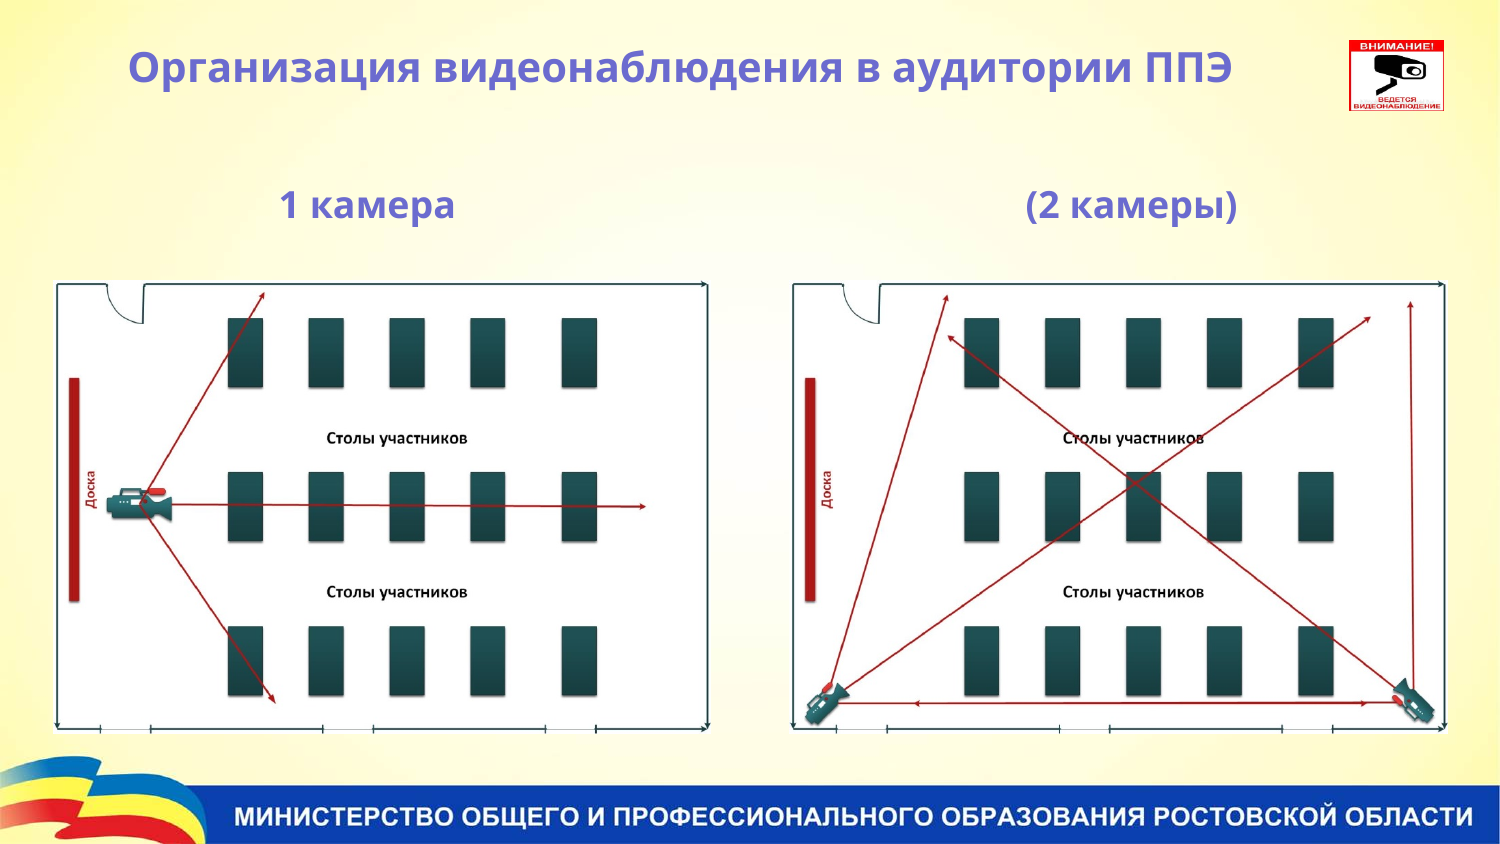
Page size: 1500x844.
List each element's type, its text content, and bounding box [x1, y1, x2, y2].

text_box 1 камера [263, 173, 472, 234]
title Организация видеонаблюдения в аудитории ППЭ [0, 45, 1344, 88]
picture [0, 0, 1500, 844]
text_box (2 камеры) [1010, 173, 1254, 234]
